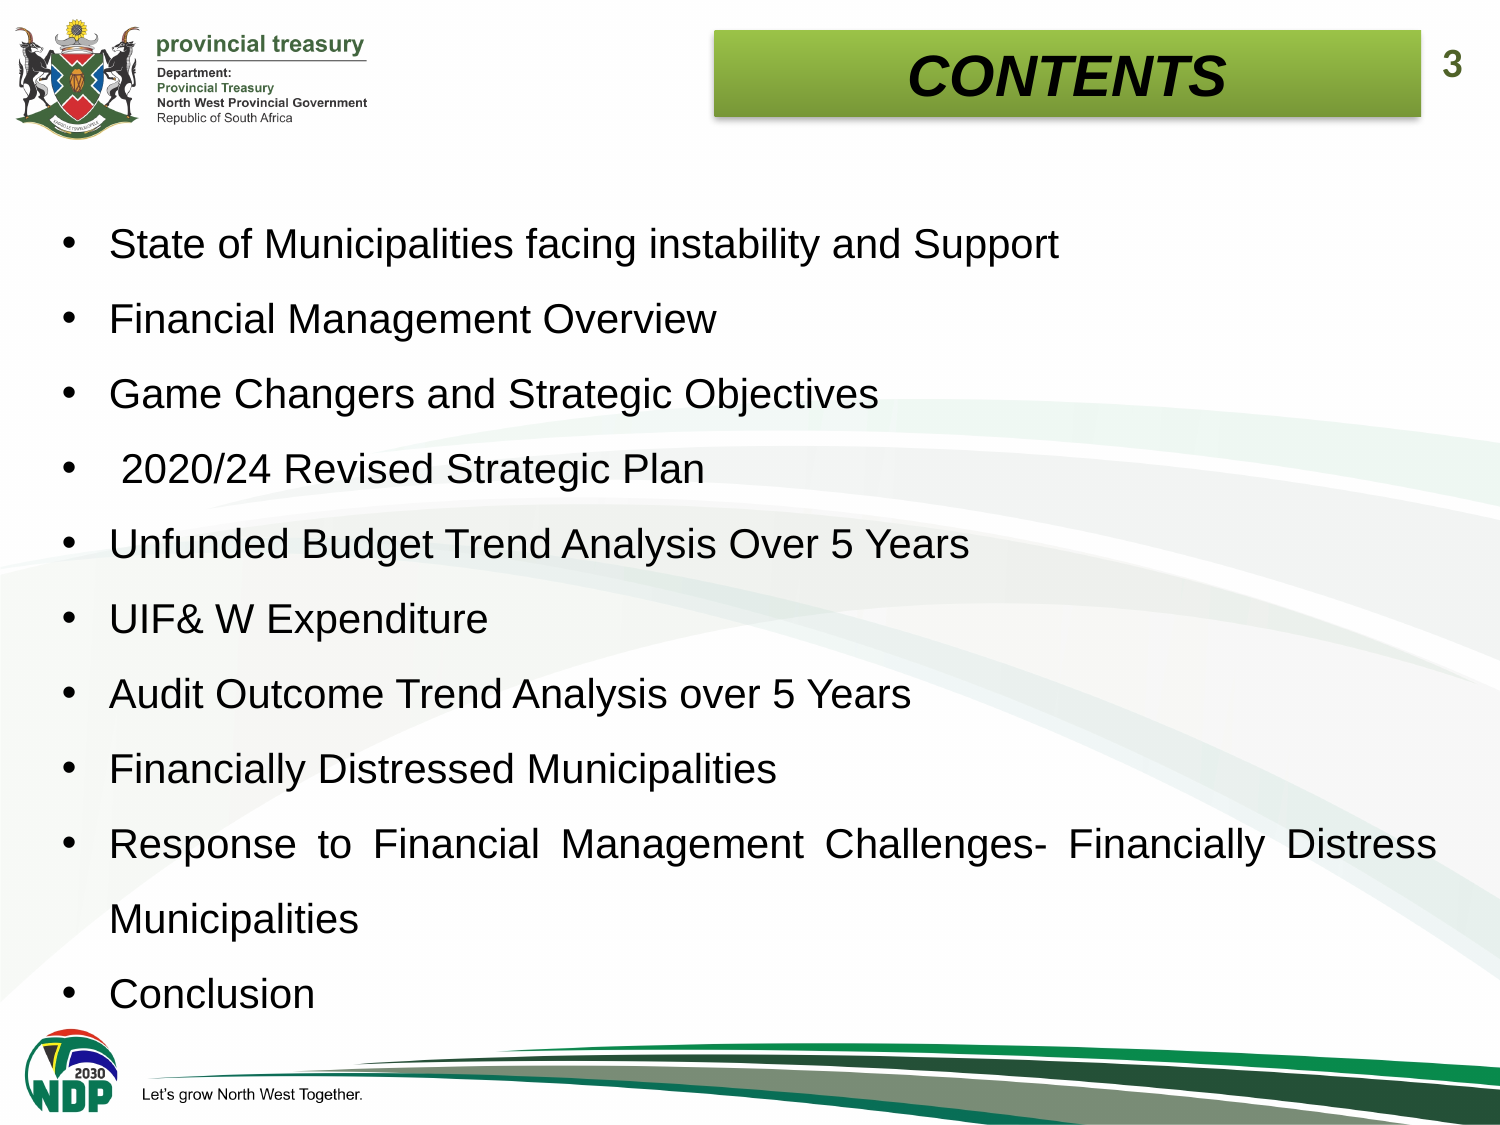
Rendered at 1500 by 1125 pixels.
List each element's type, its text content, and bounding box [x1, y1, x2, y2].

slide_number 3 [1387, 30, 1478, 91]
title CONTENTS [714, 30, 1422, 117]
picture [0, 0, 1500, 1125]
text_box State of Municipalities facing instability and Support Financial Management Overview Game Changers and Strategic Objectives 2020/24 Revised Strategic Plan Unfunded Budget Trend Analysis Over 5 Years UIF& W Expenditure Audit Outcome Trend Analysis over 5 Years Financially Distressed Municipalities Response to Financial Management Challenges- Financially Distress Municipalities Conclusion [47, 184, 1453, 1097]
